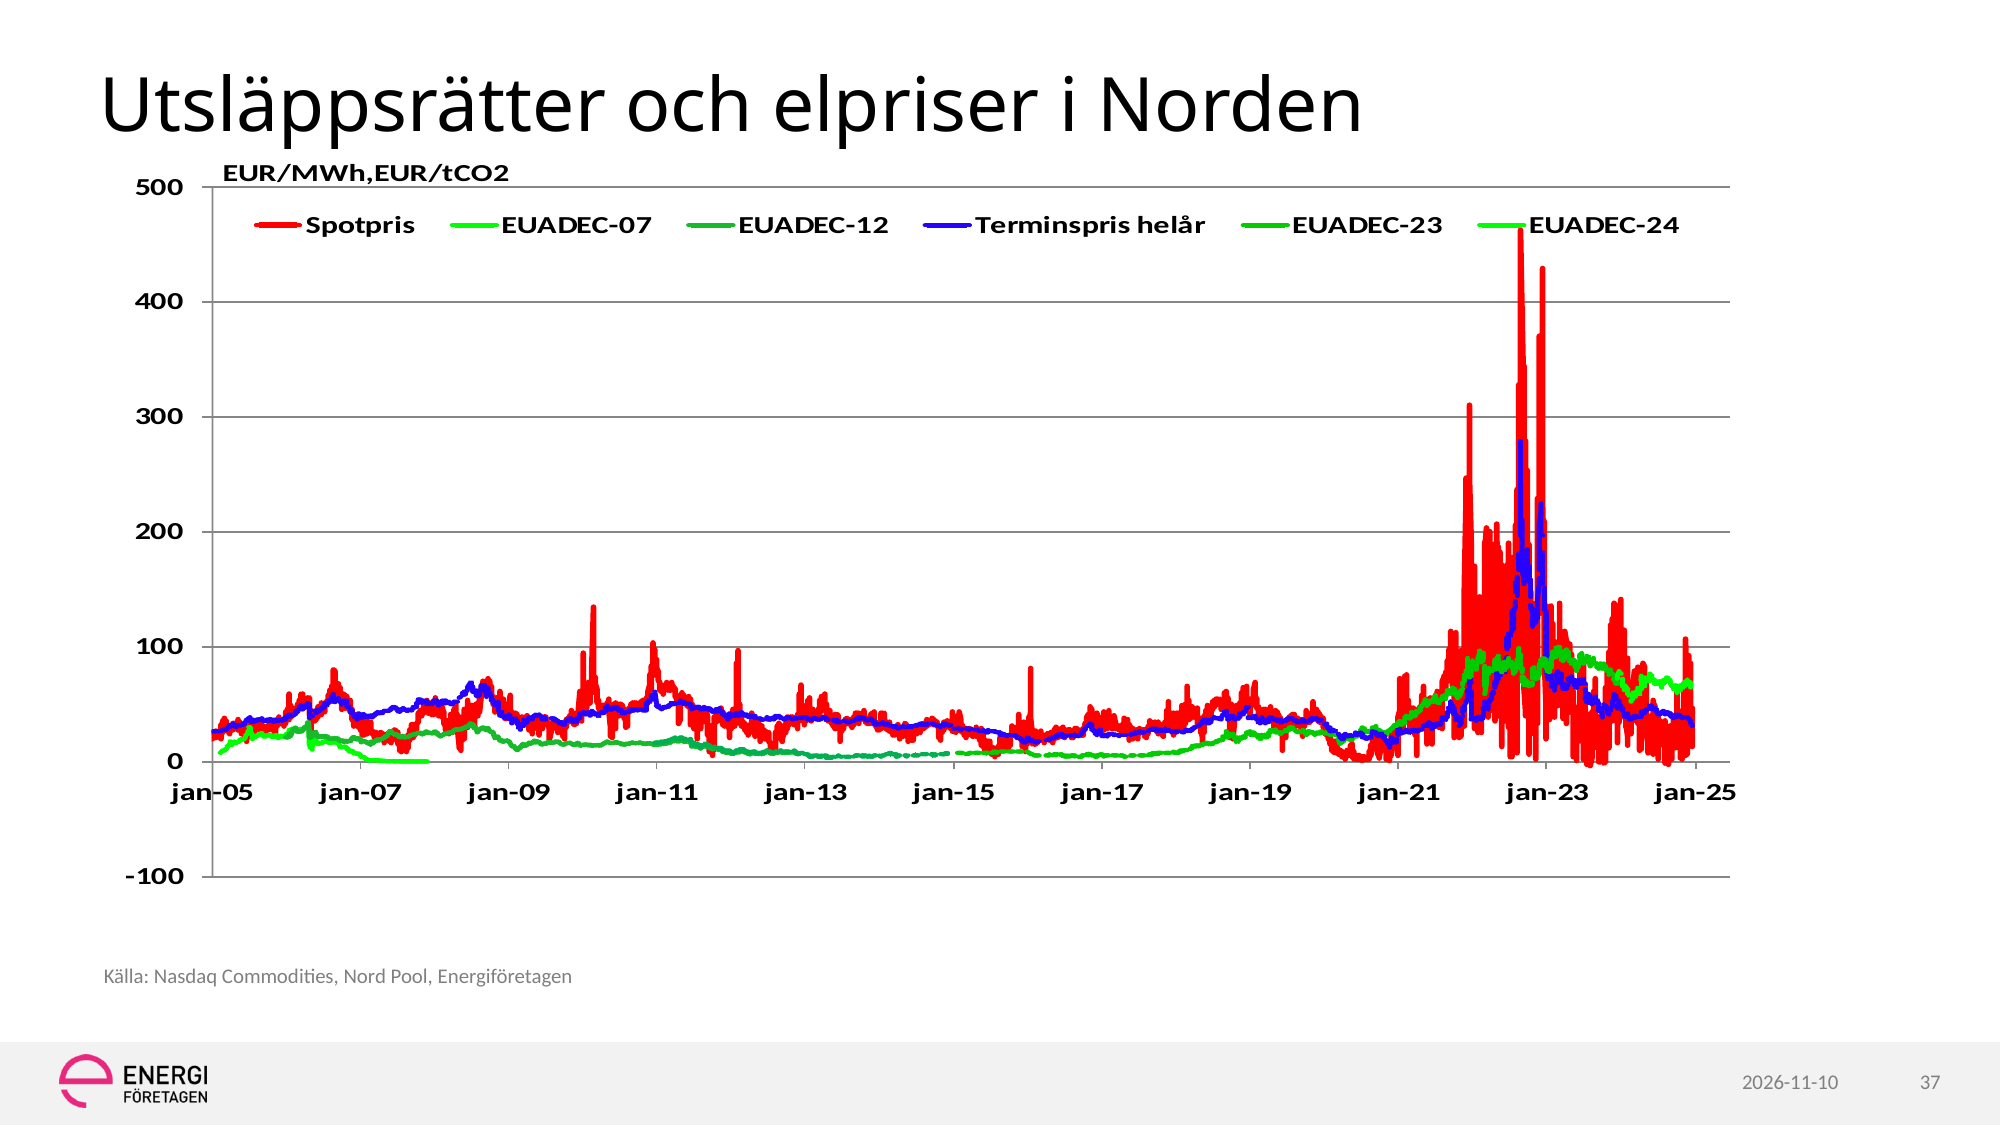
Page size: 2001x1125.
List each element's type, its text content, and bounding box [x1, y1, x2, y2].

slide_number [1742, 1068, 1854, 1099]
slide_number 37 [1882, 1068, 1941, 1099]
title Utsläppsrätter och elpriser i Norden [99, 30, 1900, 147]
text_box Källa: Nasdaq Commodities, Nord Pool, Energiföretagen [103, 973, 1229, 993]
picture [59, 1054, 207, 1108]
picture [109, 139, 1789, 969]
